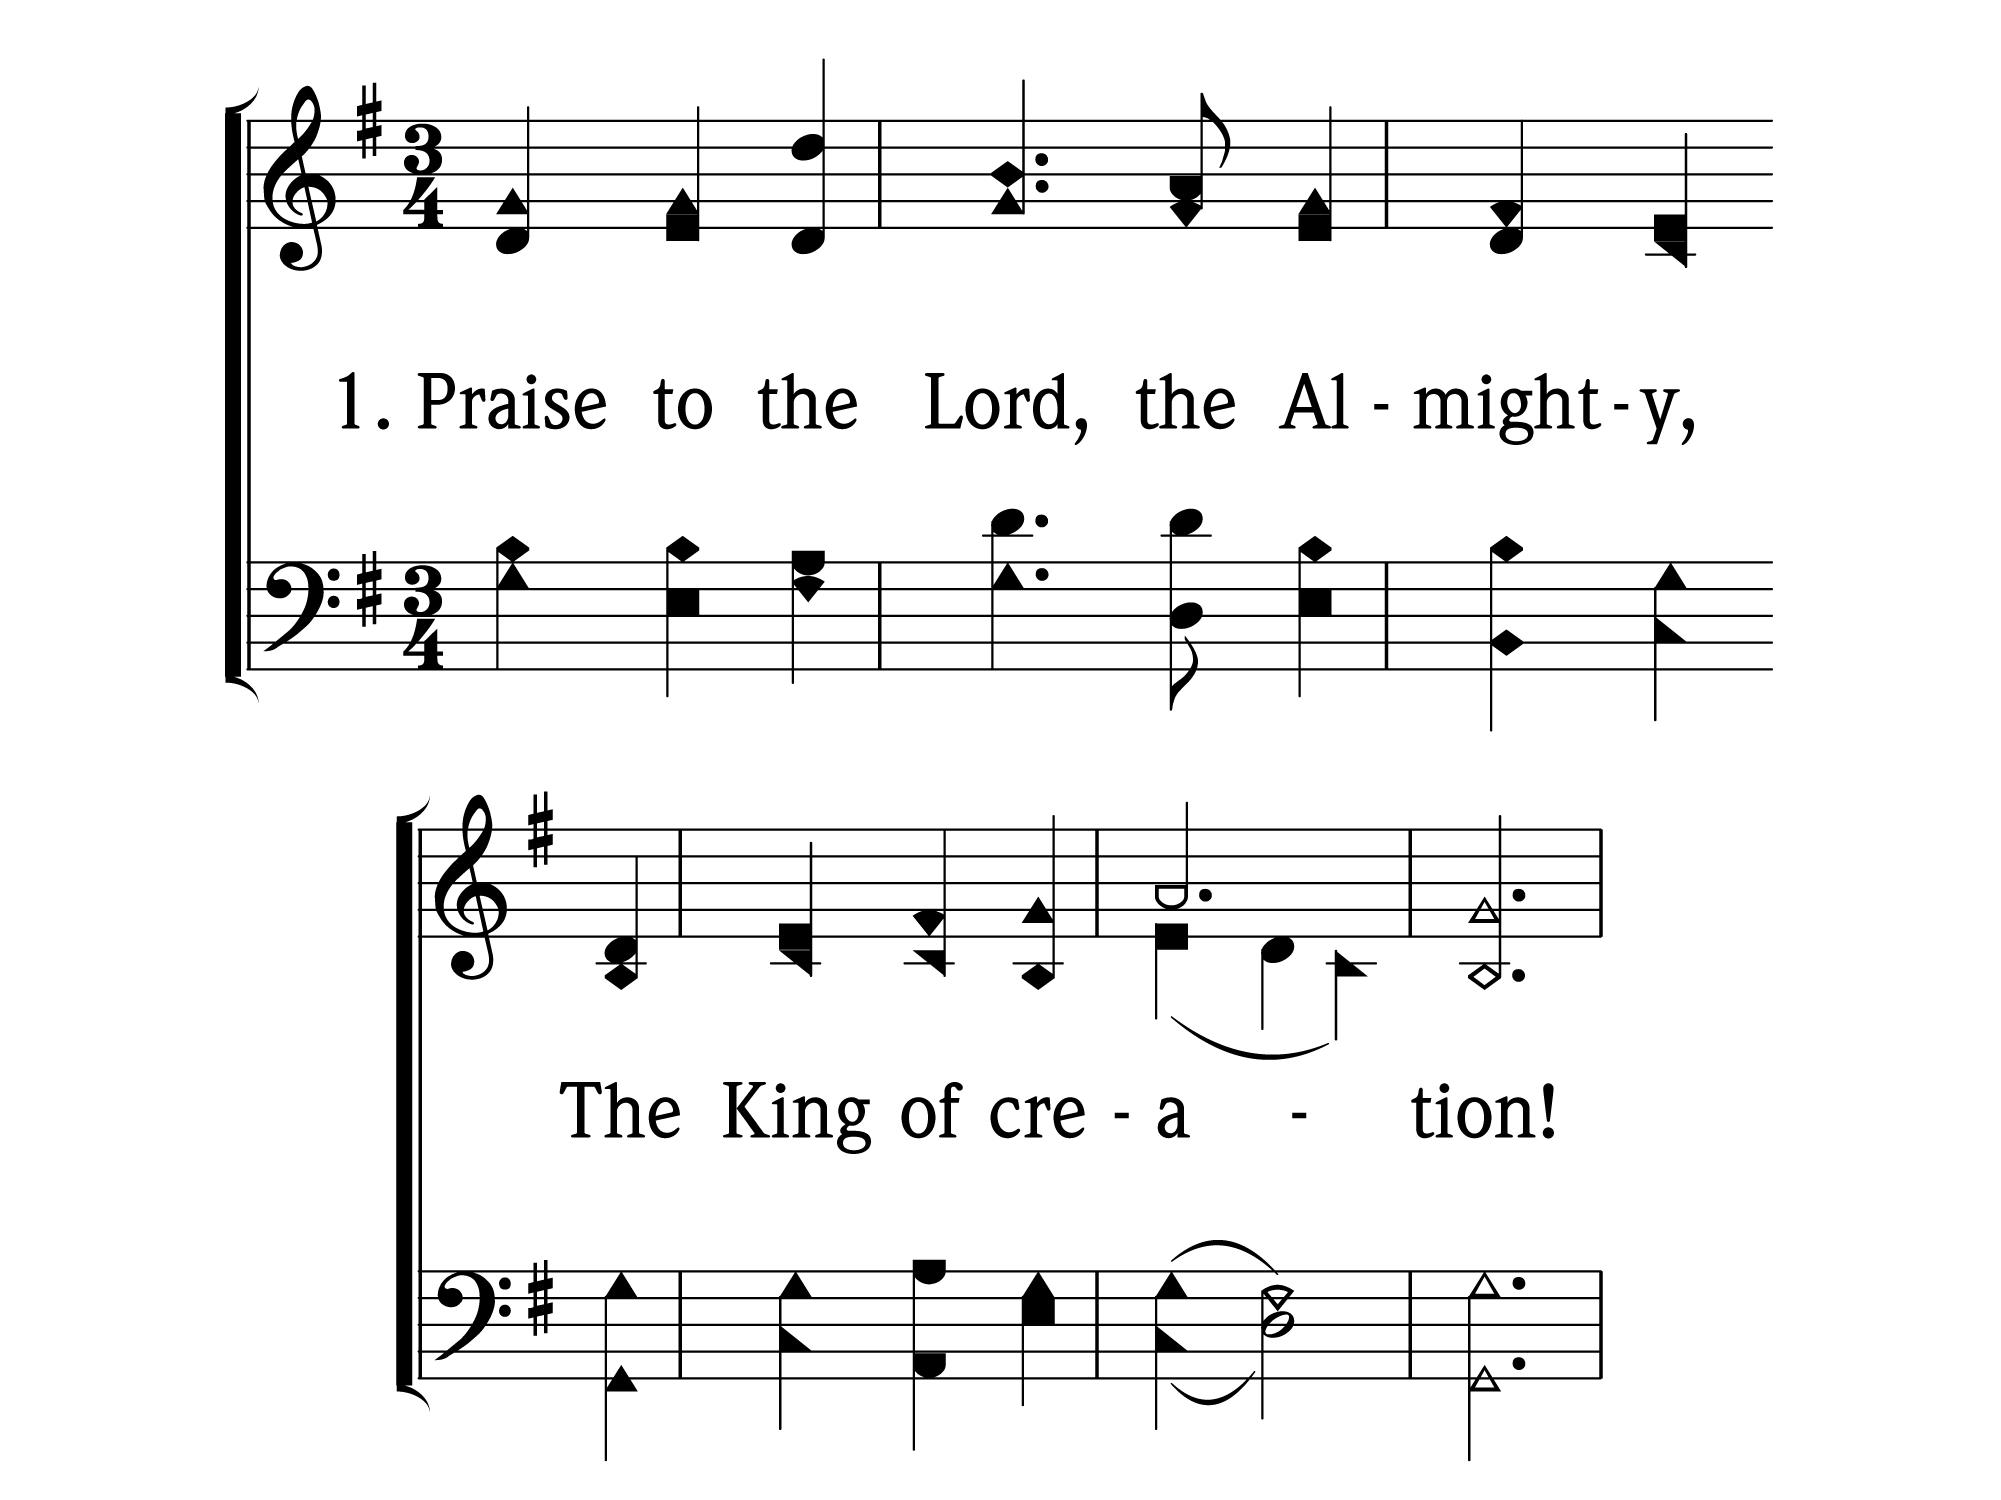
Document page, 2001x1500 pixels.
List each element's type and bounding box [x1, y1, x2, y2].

text_box [0, 0, 2000, 1500]
